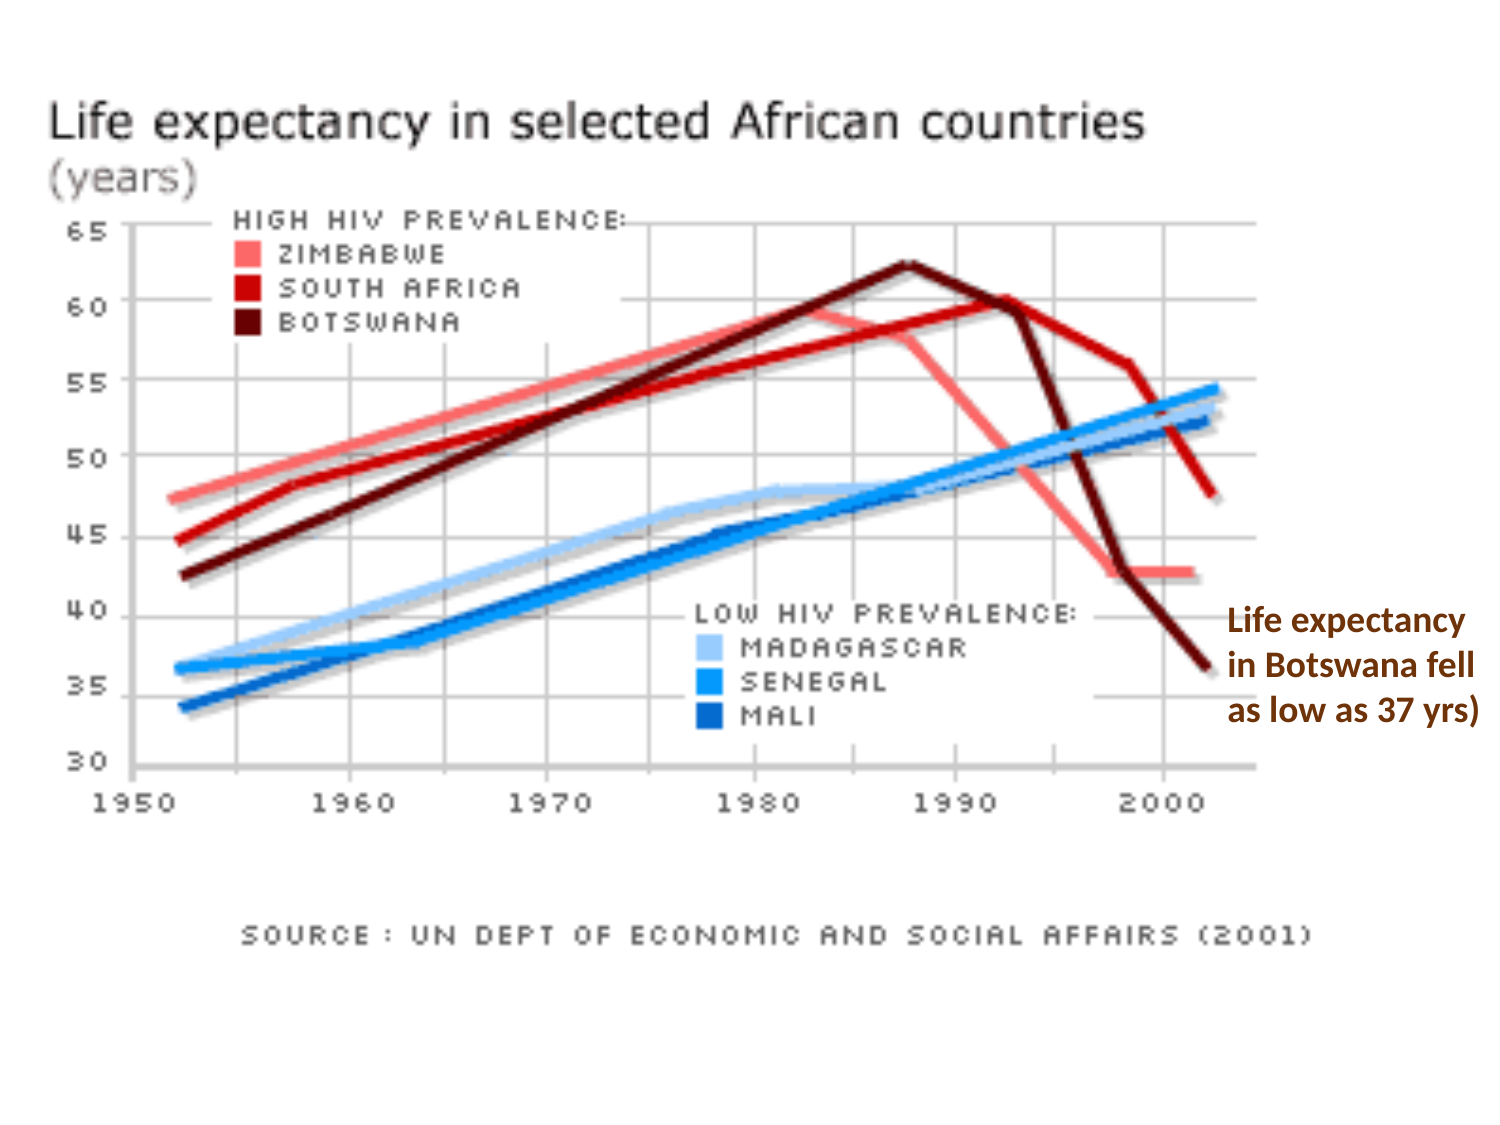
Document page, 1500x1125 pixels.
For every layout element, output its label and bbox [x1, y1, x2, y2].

picture [24, 87, 1500, 1072]
